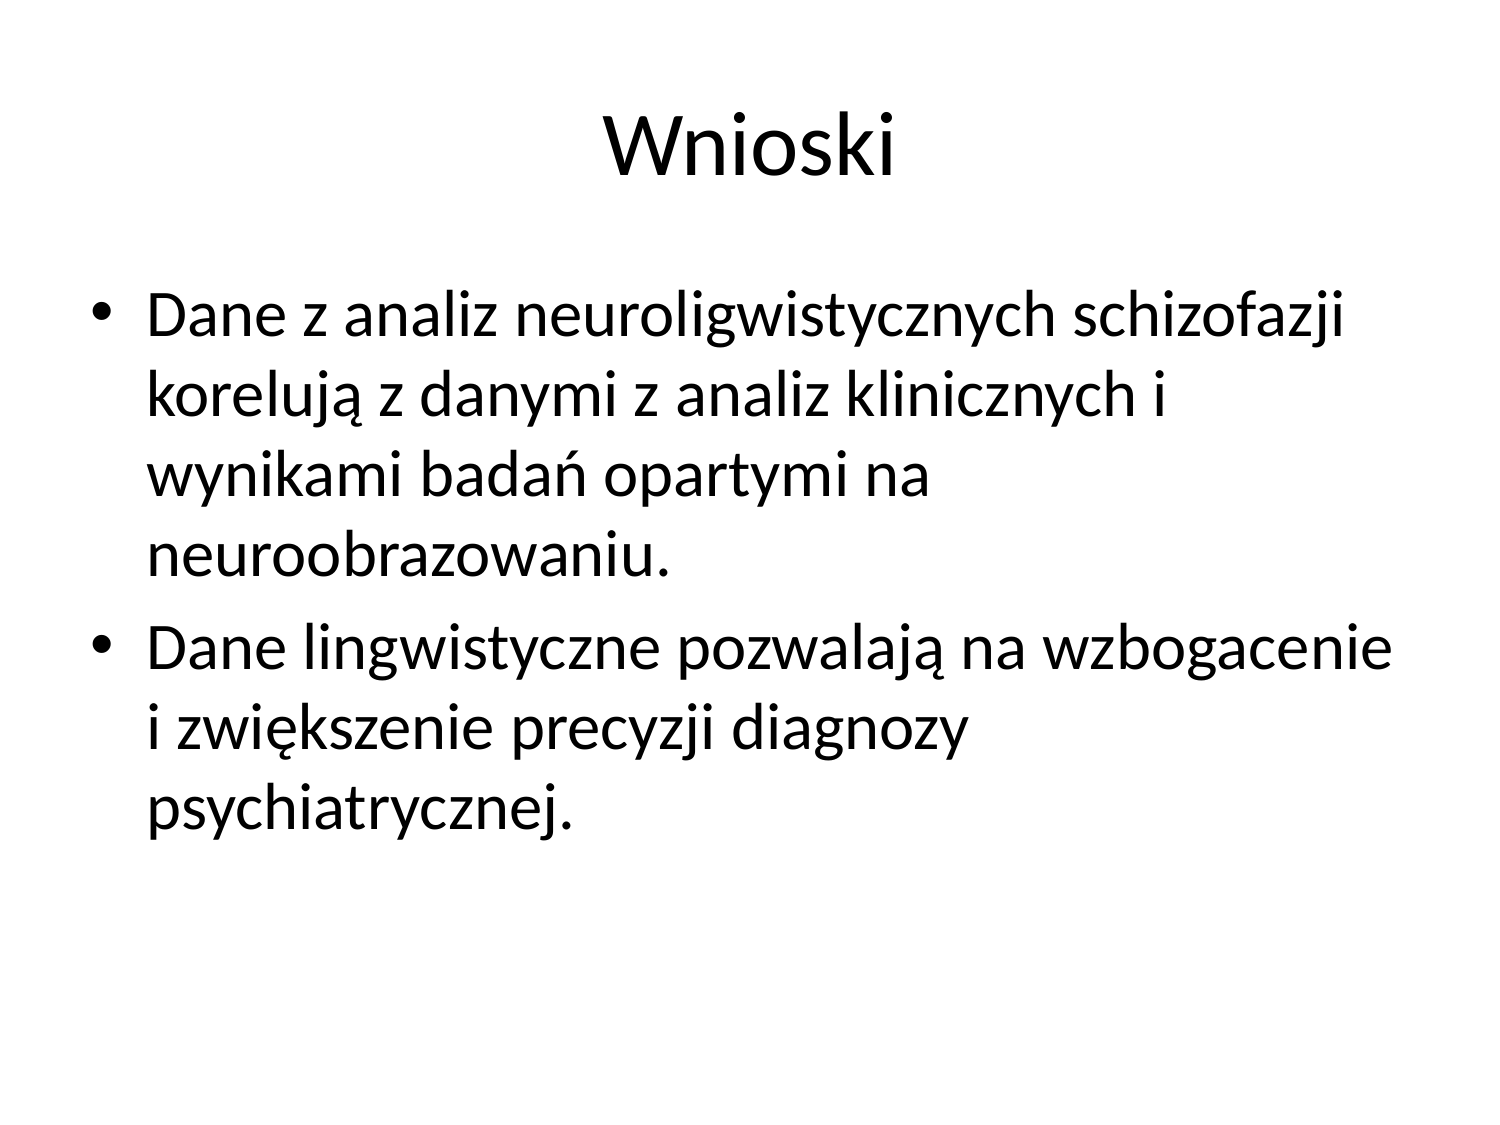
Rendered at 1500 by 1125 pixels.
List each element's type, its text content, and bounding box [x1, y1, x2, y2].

list Dane z analiz neuroligwistycznych schizofazji korelują z danymi z analiz klinicznych i wynikami badań opartymi na neuroobrazowaniu. Dane lingwistyczne pozwalają na wzbogacenie i zwiększenie precyzji diagnozy psychiatrycznej. [75, 262, 1425, 1005]
title Wnioski [75, 45, 1425, 233]
